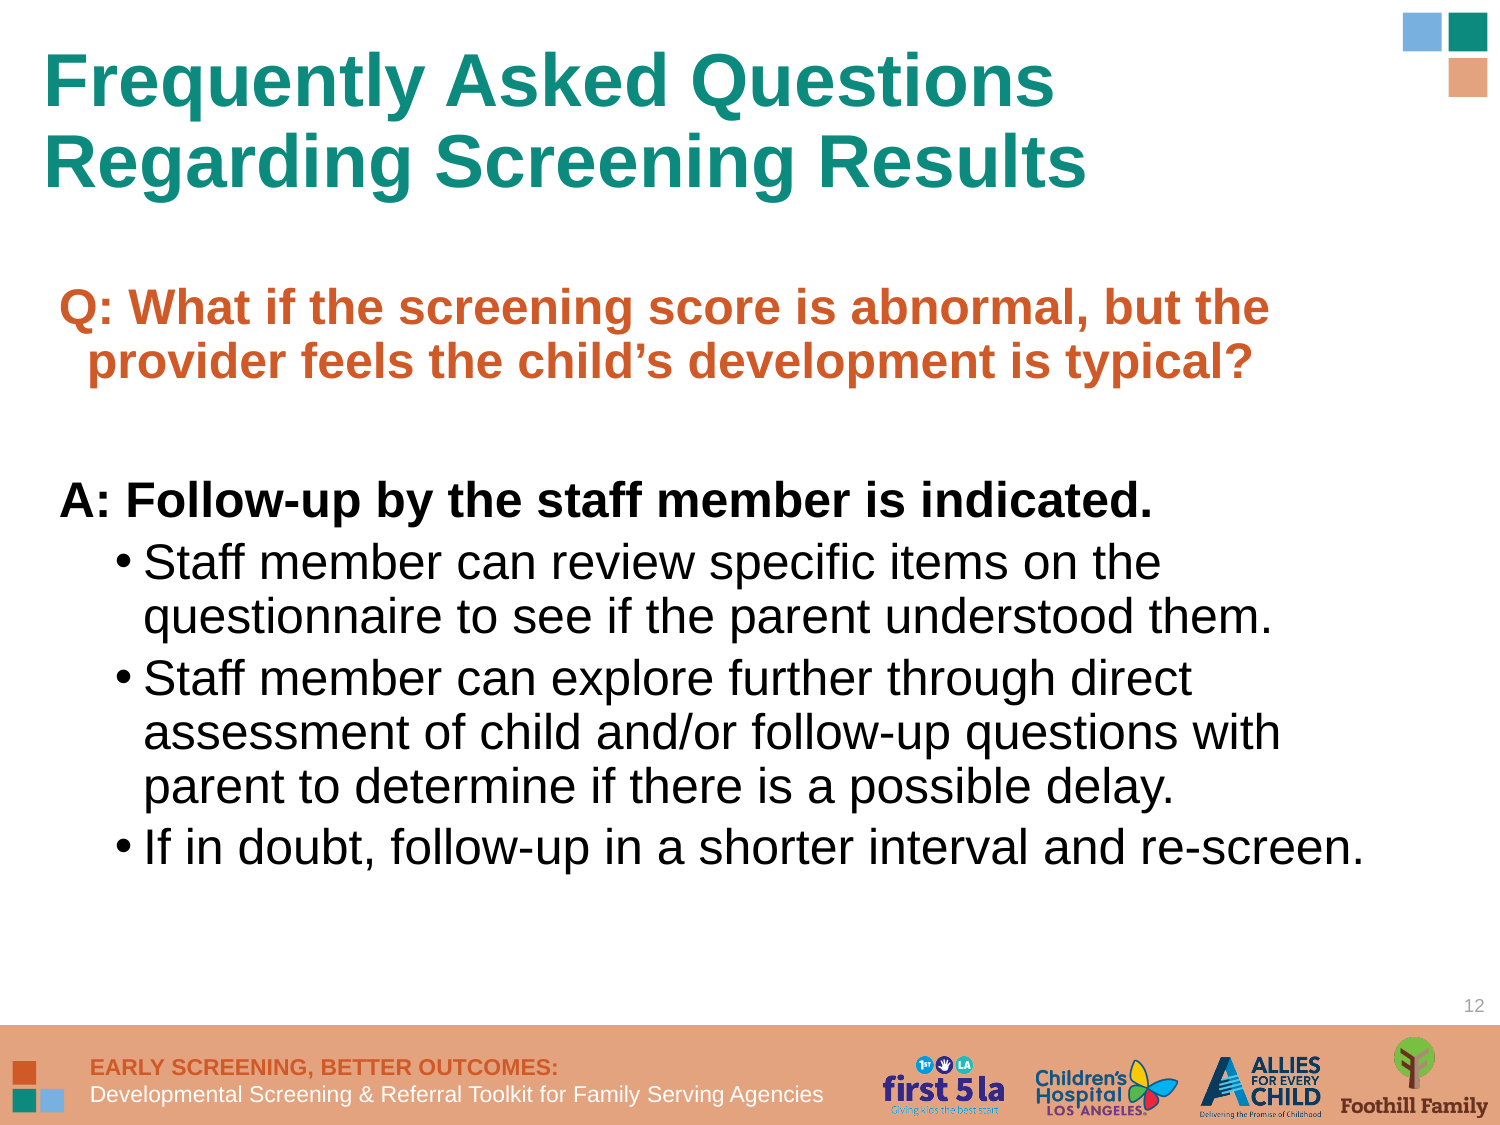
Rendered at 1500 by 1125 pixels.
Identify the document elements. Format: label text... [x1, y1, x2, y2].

slide_number 12 [1162, 975, 1500, 1035]
picture [875, 1049, 1012, 1125]
picture [1195, 1051, 1327, 1121]
list Q: What if the screening score is abnormal, but the provider feels the child’s development is typical? A: Follow-up by the staff member is indicated. Staff member can review specific items on the questionnaire to see if the parent understood them. Staff member can explore further through direct assessment of child and/or follow-up questions with parent to determine if there is a possible delay. If in doubt, follow-up in a shorter interval and re-screen. [43, 273, 1391, 988]
title Frequently Asked Questions Regarding Screening Results [43, 34, 1338, 227]
picture [1341, 1037, 1488, 1118]
picture [1034, 1058, 1180, 1117]
